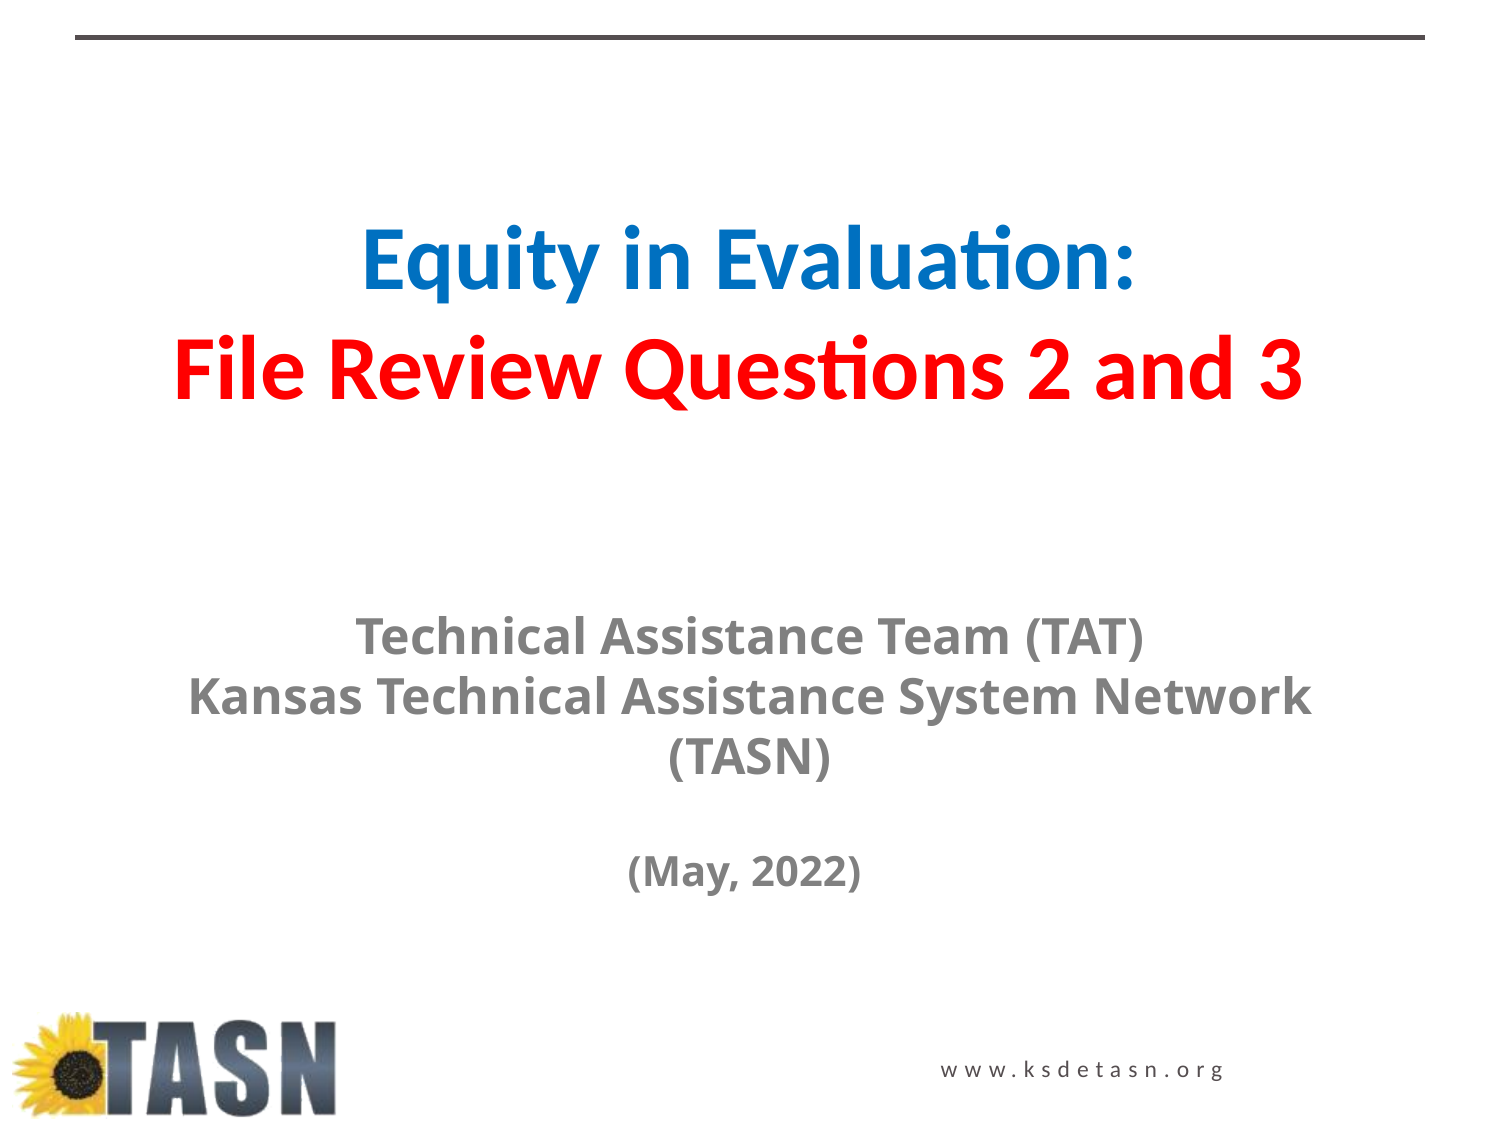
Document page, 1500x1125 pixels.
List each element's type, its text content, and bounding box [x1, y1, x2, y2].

subtitle Technical Assistance Team (TAT) Kansas Technical Assistance System Network (TASN) (May, 2022) [0, 597, 1500, 925]
picture [12, 1012, 338, 1119]
title Equity in Evaluation: File Review Questions 2 and 3 [112, 128, 1388, 488]
